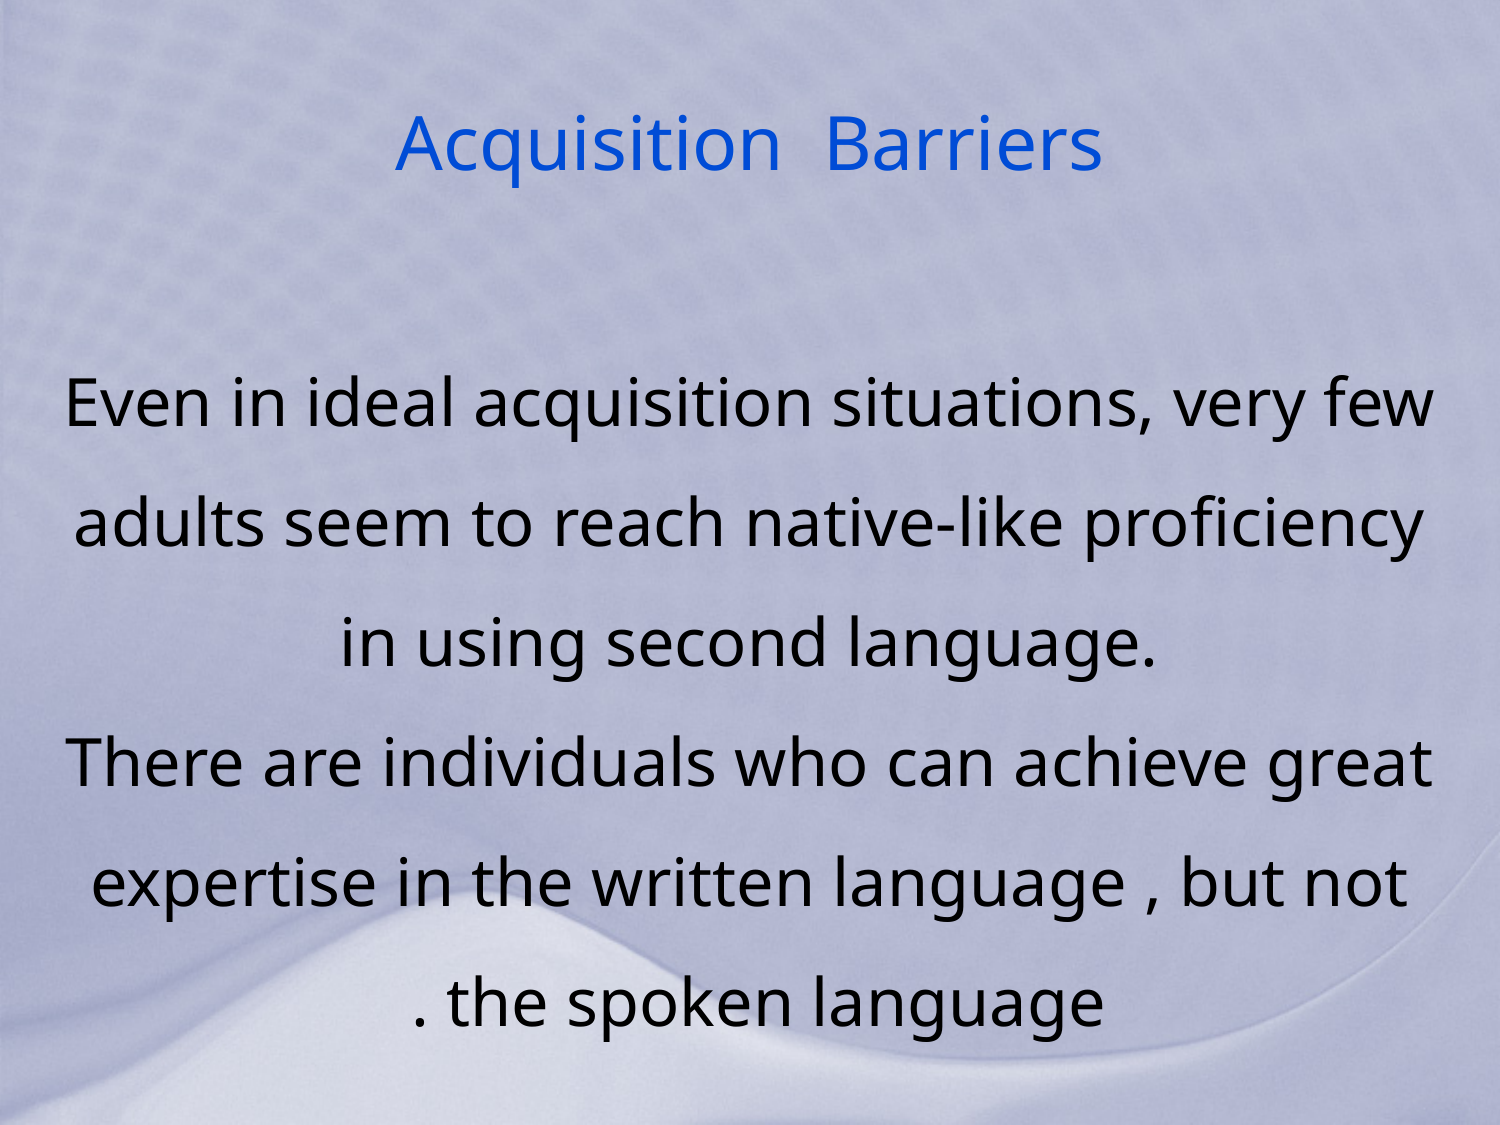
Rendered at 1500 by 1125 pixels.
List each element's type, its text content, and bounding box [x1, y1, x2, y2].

title Acquisition Barriers Even in ideal acquisition situations, very few adults seem to reach native-like proficiency in using second language. There are individuals who can achieve great expertise in the written language , but not the spoken language . [29, 73, 1471, 1106]
picture [0, 0, 1500, 1125]
